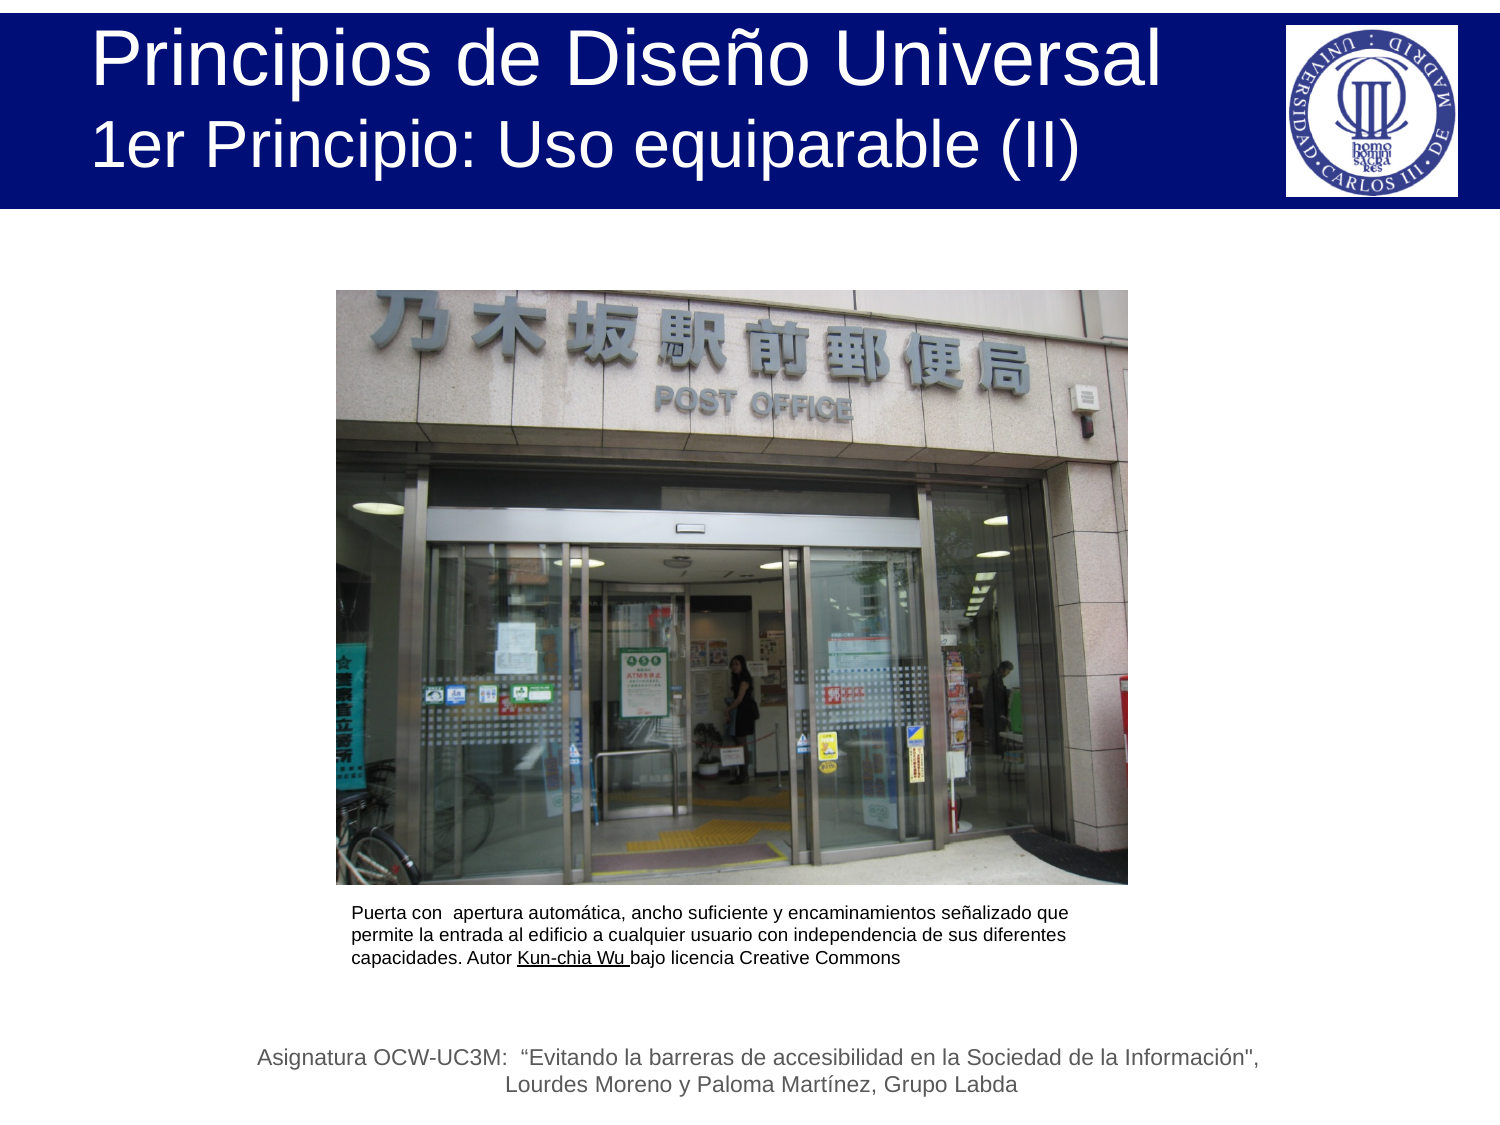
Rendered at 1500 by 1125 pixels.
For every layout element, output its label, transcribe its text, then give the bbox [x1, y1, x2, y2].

footer Asignatura OCW-UC3M: “Evitando la barreras de accesibilidad en la Sociedad de la Información", Lourdes Moreno y Paloma Martínez, Grupo Labda [76, 1034, 1447, 1103]
text_box Puerta con apertura automática, ancho suficiente y encaminamientos señalizado que permite la entrada al edificio a cualquier usuario con independencia de sus diferentes capacidades. Autor Kun-chia Wu bajo licencia Creative Commons [336, 893, 1128, 976]
picture [336, 290, 1129, 885]
picture [1286, 25, 1458, 197]
title Principios de Diseño Universal 1er Principio: Uso equiparable (II) [75, 23, 1425, 164]
